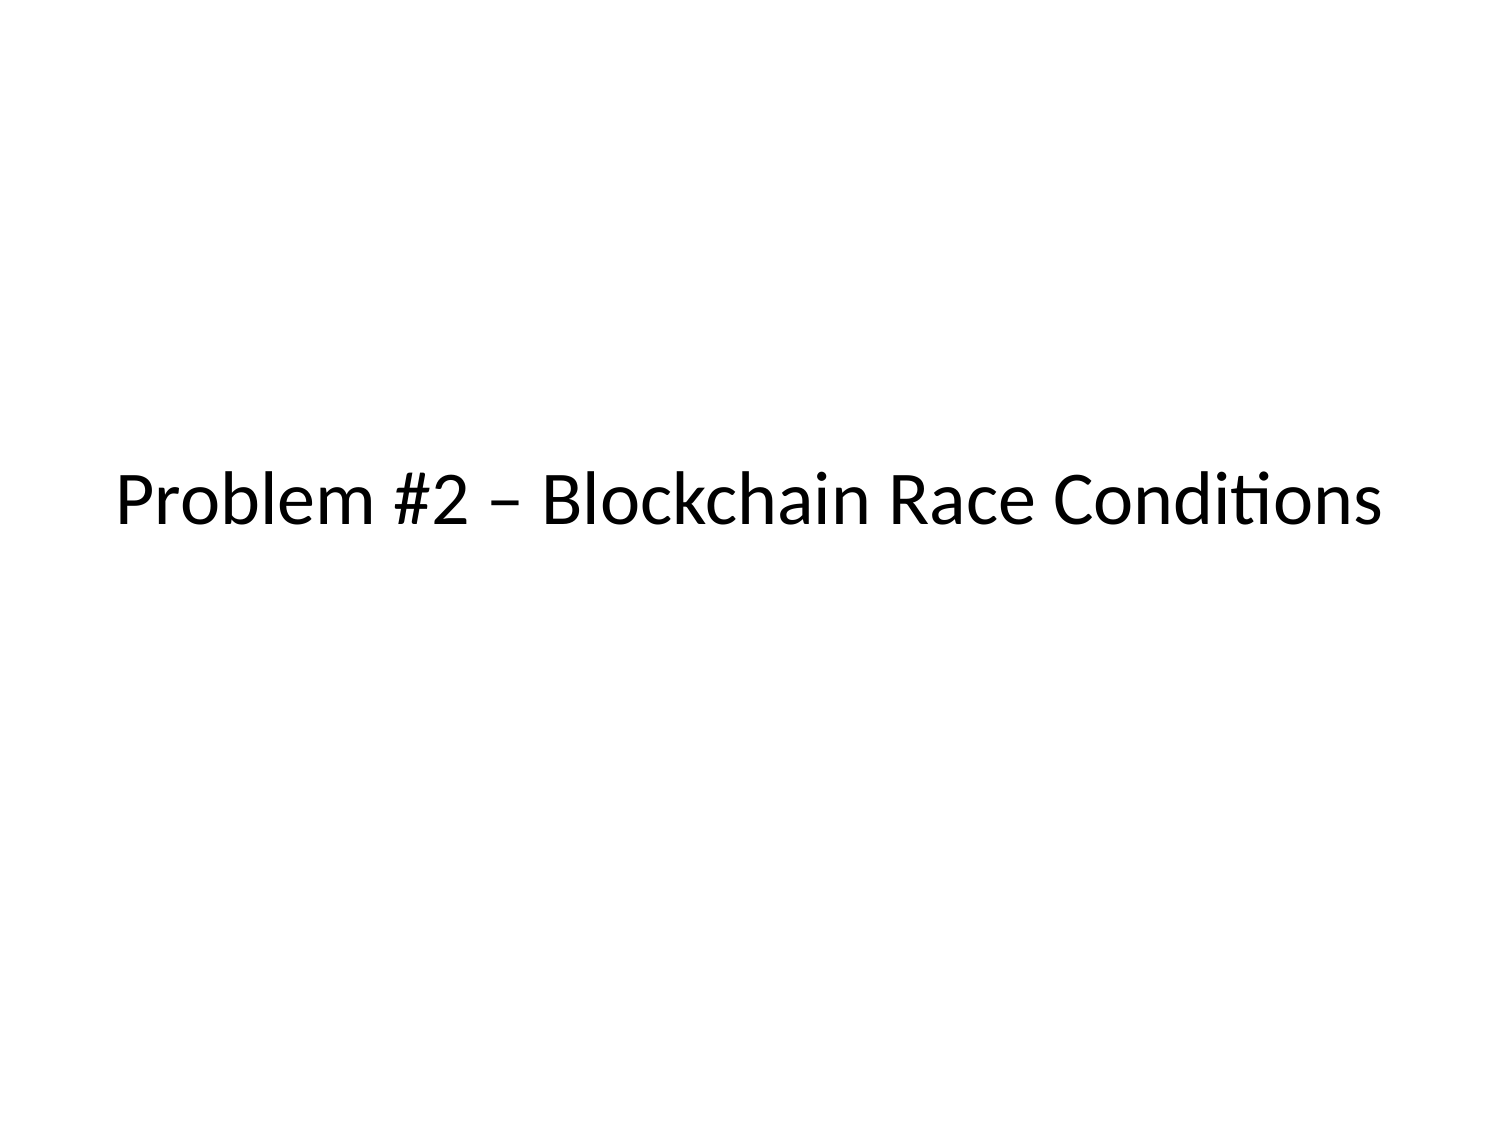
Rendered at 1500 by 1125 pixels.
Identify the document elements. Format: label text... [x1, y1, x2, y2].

title Problem #2 – Blockchain Race Conditions [75, 399, 1425, 588]
